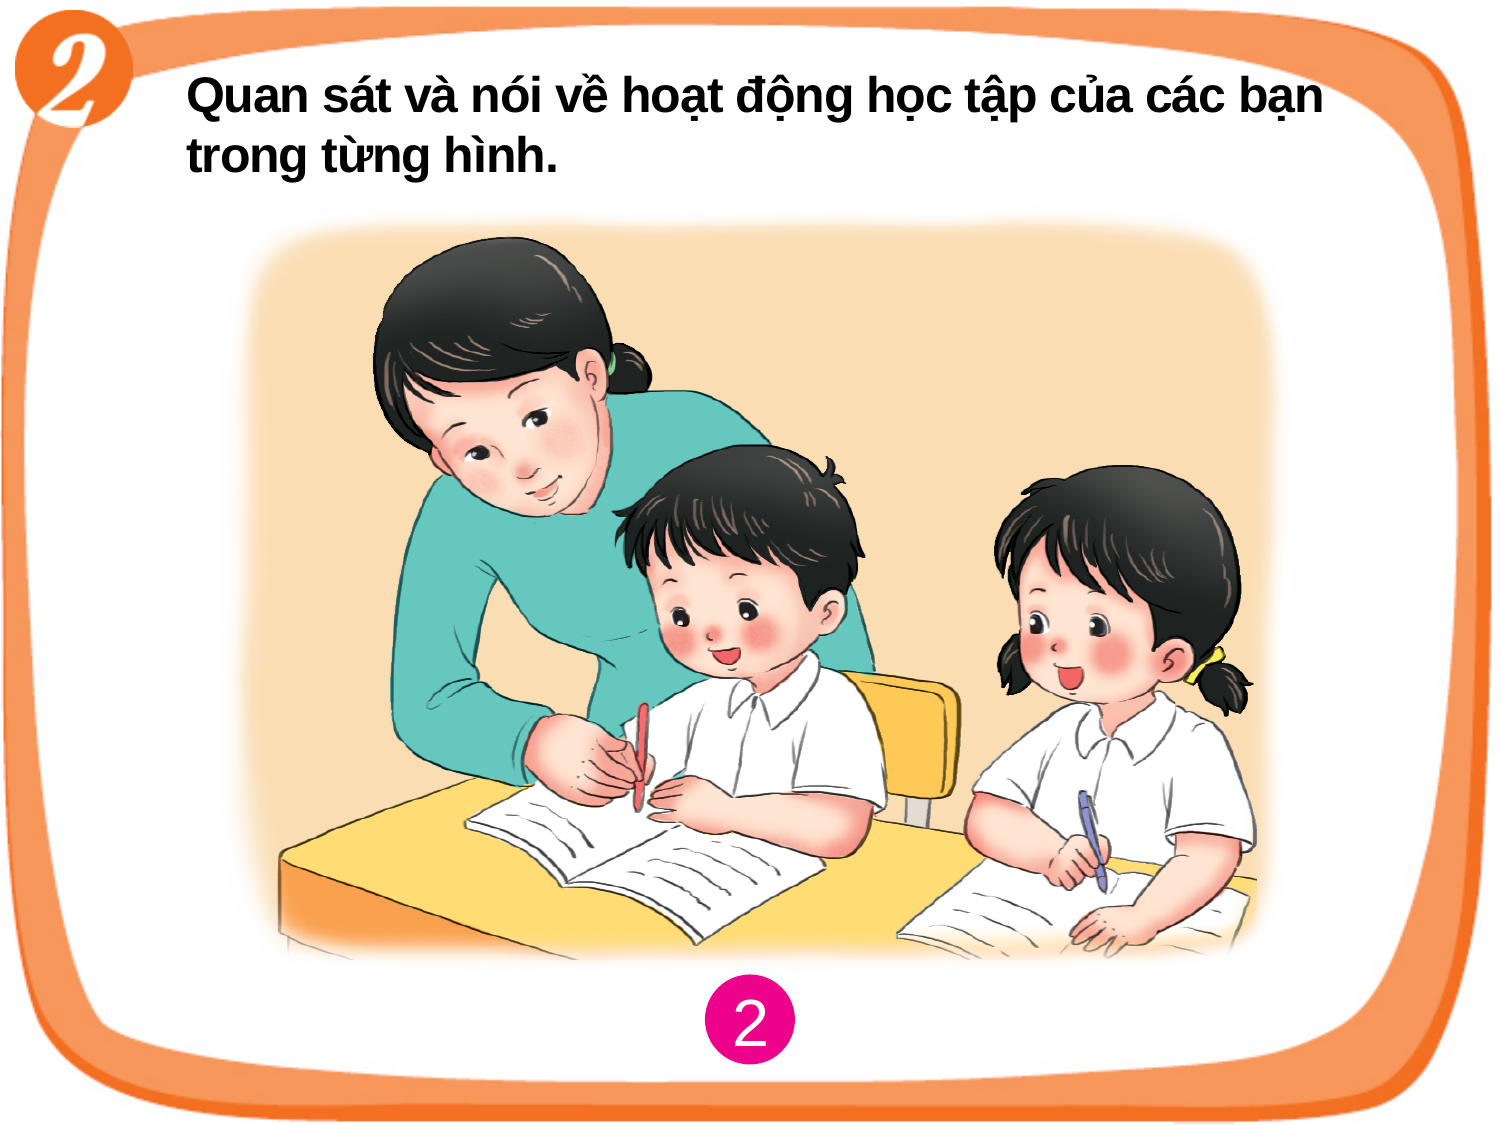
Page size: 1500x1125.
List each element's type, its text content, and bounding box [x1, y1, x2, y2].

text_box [211, 198, 1289, 1065]
picture [0, 1, 1500, 1124]
text_box Quan sát và nói về hoạt động học tập của các bạn trong từng hình. [171, 55, 1354, 191]
